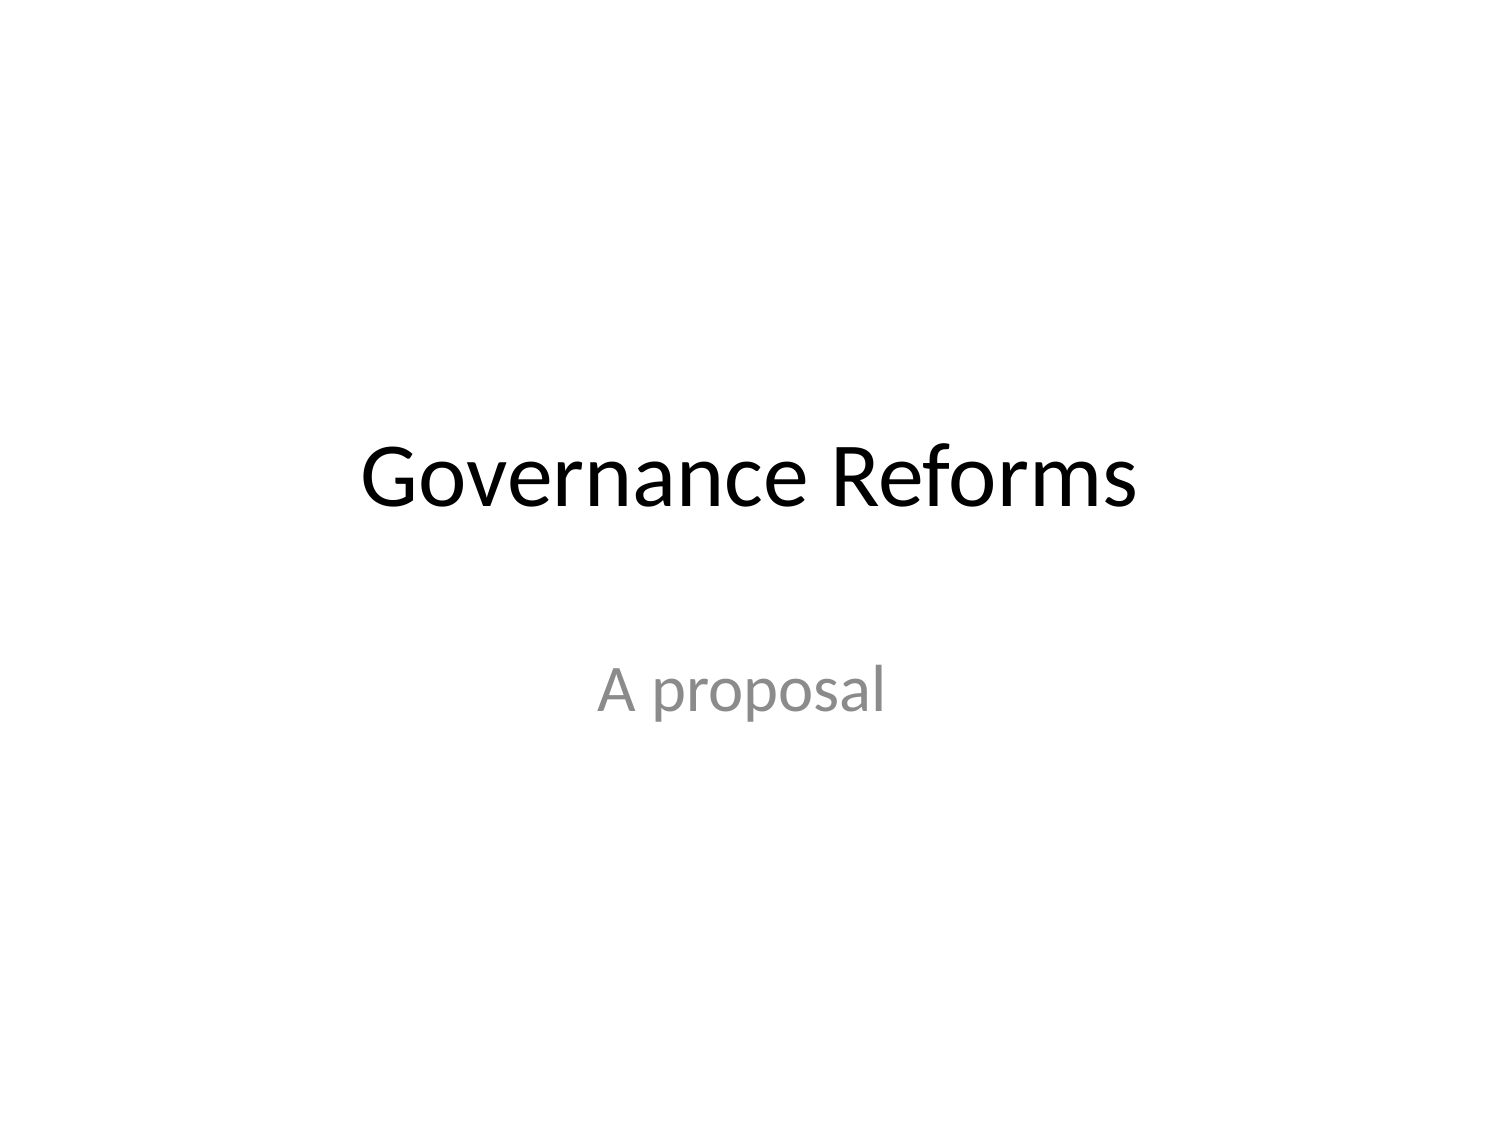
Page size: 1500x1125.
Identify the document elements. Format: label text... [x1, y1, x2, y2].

title Governance Reforms [112, 349, 1388, 591]
subtitle A proposal [225, 637, 1275, 925]
